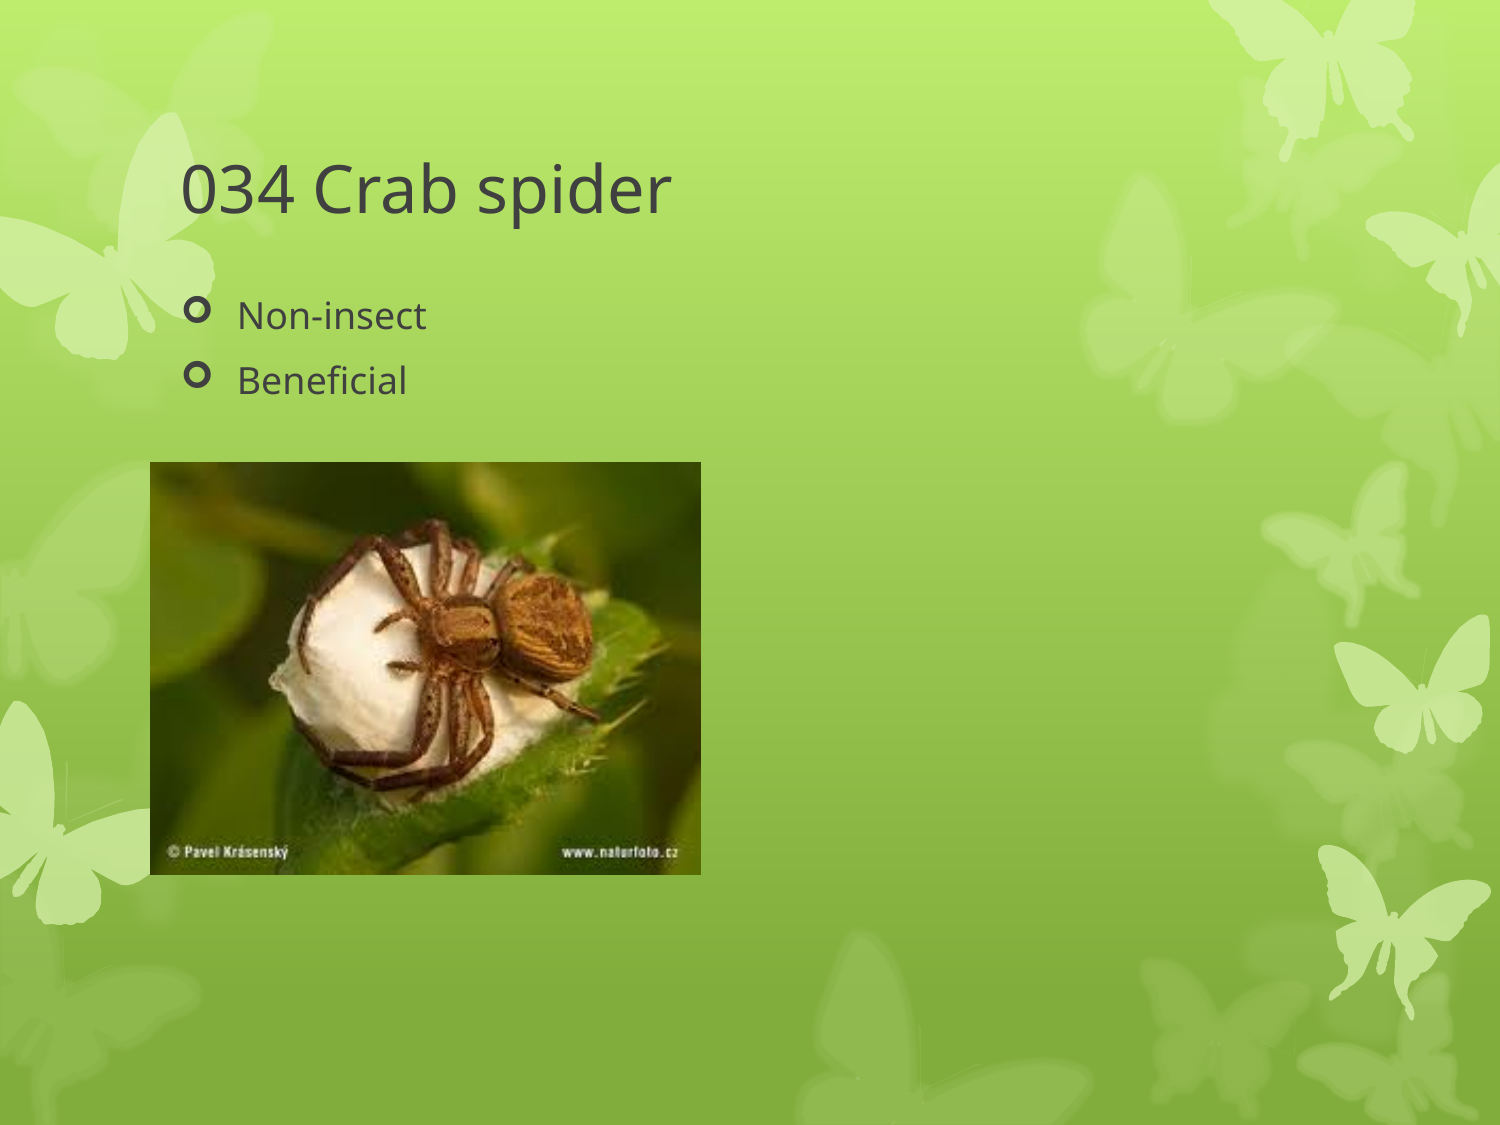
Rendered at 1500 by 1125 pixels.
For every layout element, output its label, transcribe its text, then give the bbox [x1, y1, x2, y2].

title 034 Crab spider [165, 110, 1335, 263]
list Non-insect Beneficial [165, 296, 1335, 463]
picture [149, 461, 702, 876]
